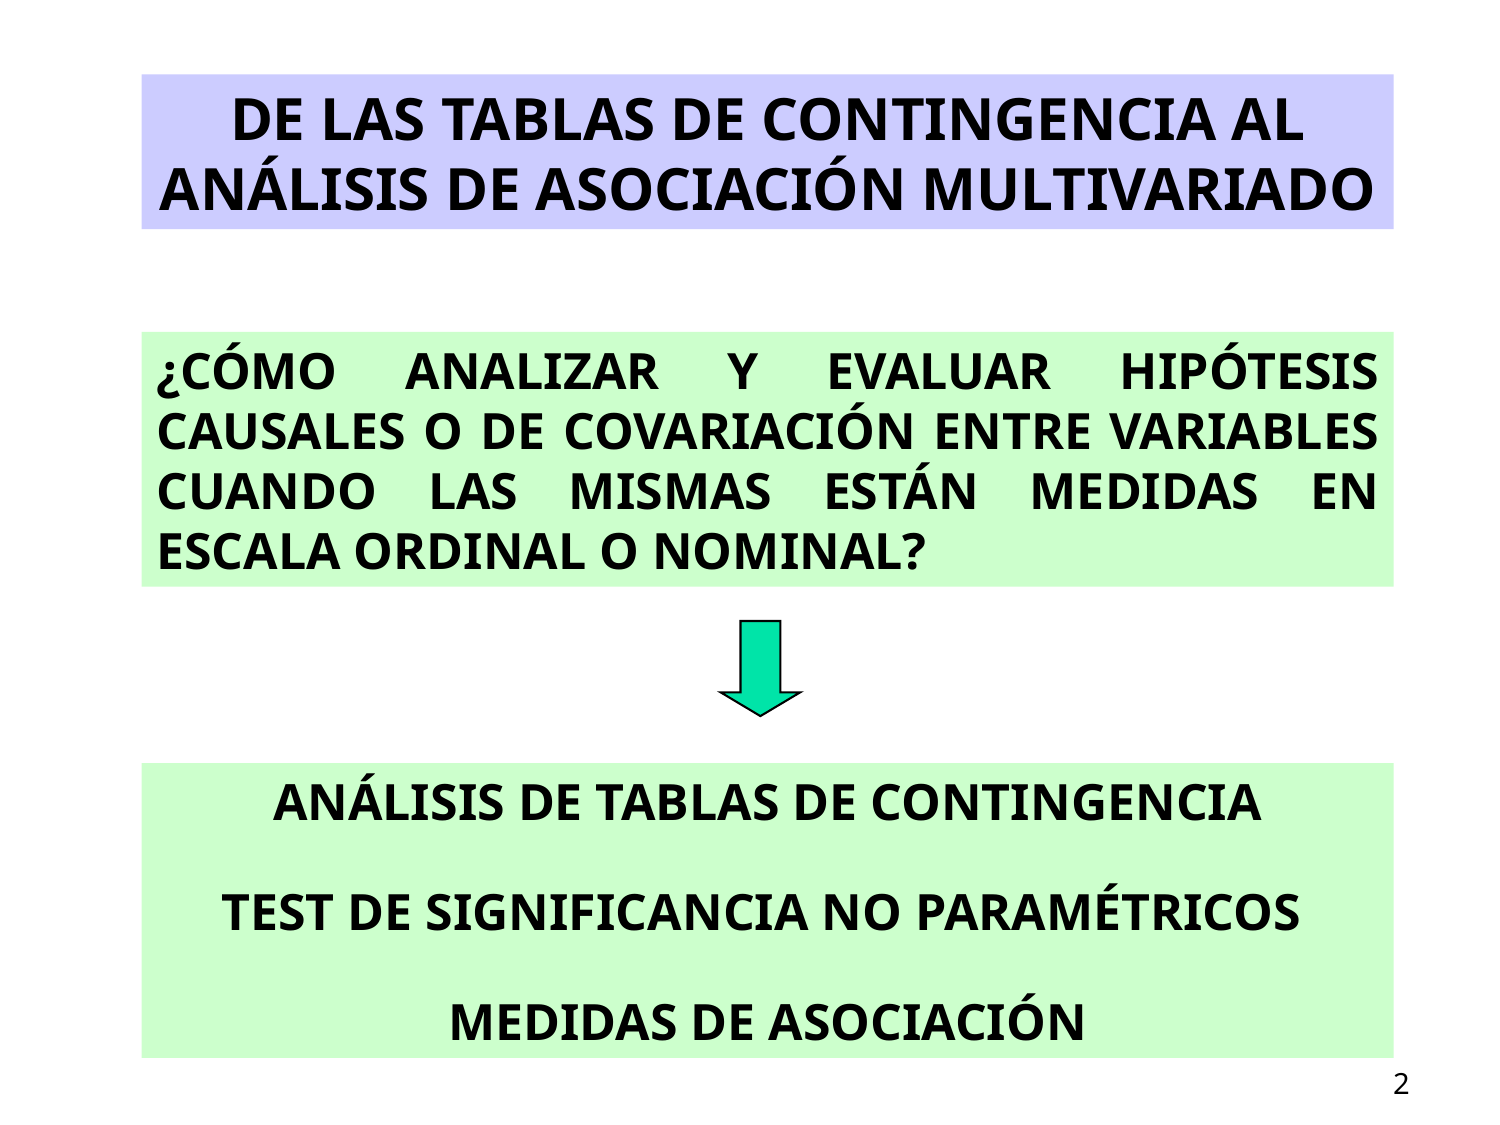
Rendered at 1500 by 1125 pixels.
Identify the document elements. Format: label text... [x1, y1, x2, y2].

text_box [720, 621, 801, 717]
text_box ¿CÓMO ANALIZAR Y EVALUAR HIPÓTESIS CAUSALES O DE COVARIACIÓN ENTRE VARIABLES CUANDO LAS MISMAS ESTÁN MEDIDAS EN ESCALA ORDINAL O NOMINAL? [141, 331, 1394, 587]
text_box DE LAS TABLAS DE CONTINGENCIA AL ANÁLISIS DE ASOCIACIÓN MULTIVARIADO [141, 74, 1394, 230]
text_box ANÁLISIS DE TABLAS DE CONTINGENCIA TEST DE SIGNIFICANCIA NO PARAMÉTRICOS MEDIDAS DE ASOCIACIÓN [141, 763, 1394, 1058]
slide_number 2 [1112, 1037, 1426, 1113]
